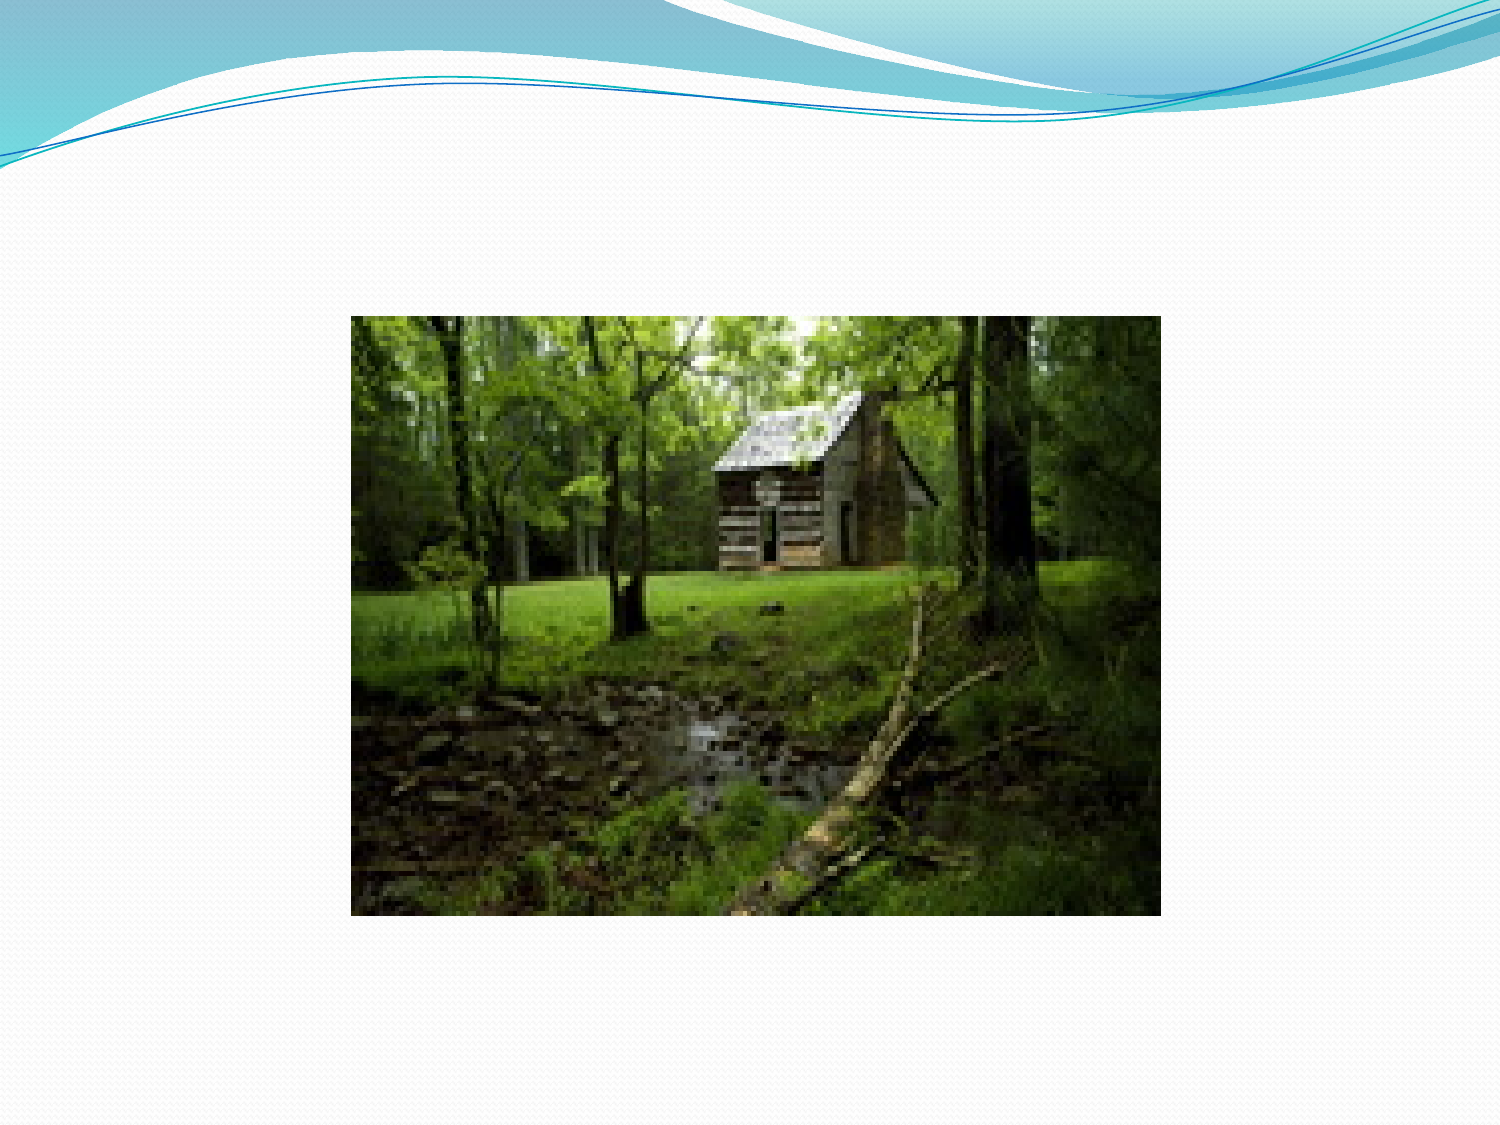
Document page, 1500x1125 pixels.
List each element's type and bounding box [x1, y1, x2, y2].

picture [351, 316, 1161, 917]
